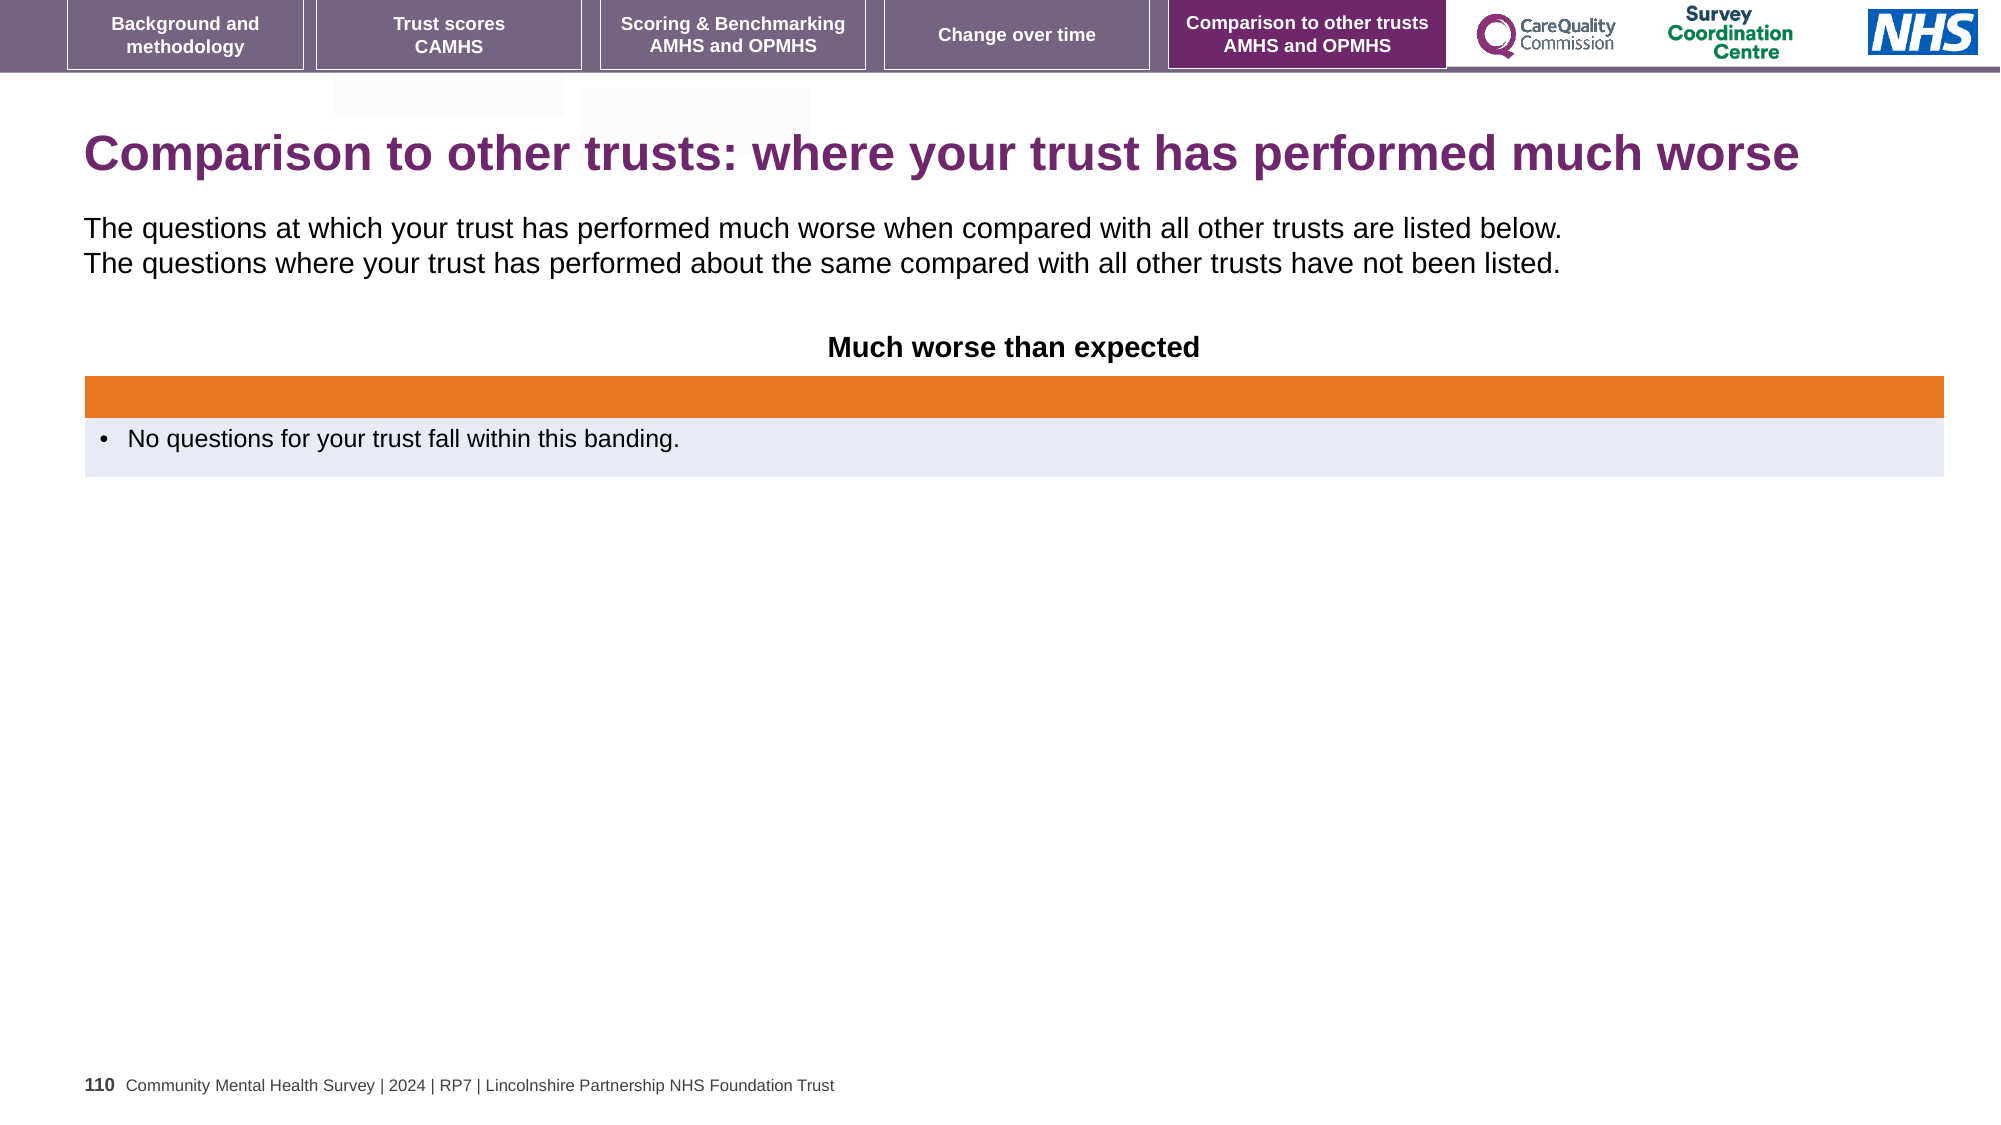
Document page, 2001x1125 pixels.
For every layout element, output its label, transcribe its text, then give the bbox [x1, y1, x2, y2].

text_box The questions at which your trust has performed much worse when compared with all other trusts are listed below. The questions where your trust has performed about the same compared with all other trusts have not been listed. [68, 202, 1896, 287]
title Comparison to other trusts: where your trust has performed much worse [68, 100, 1942, 209]
picture [1666, 3, 1794, 61]
table_cell [85, 376, 1944, 418]
table_header Much worse than expected [85, 317, 1944, 376]
picture [1476, 13, 1616, 59]
picture [1868, 9, 1978, 55]
table_cell No questions for your trust fall within this banding. [85, 418, 1944, 477]
text_box 110 [84, 1065, 122, 1125]
